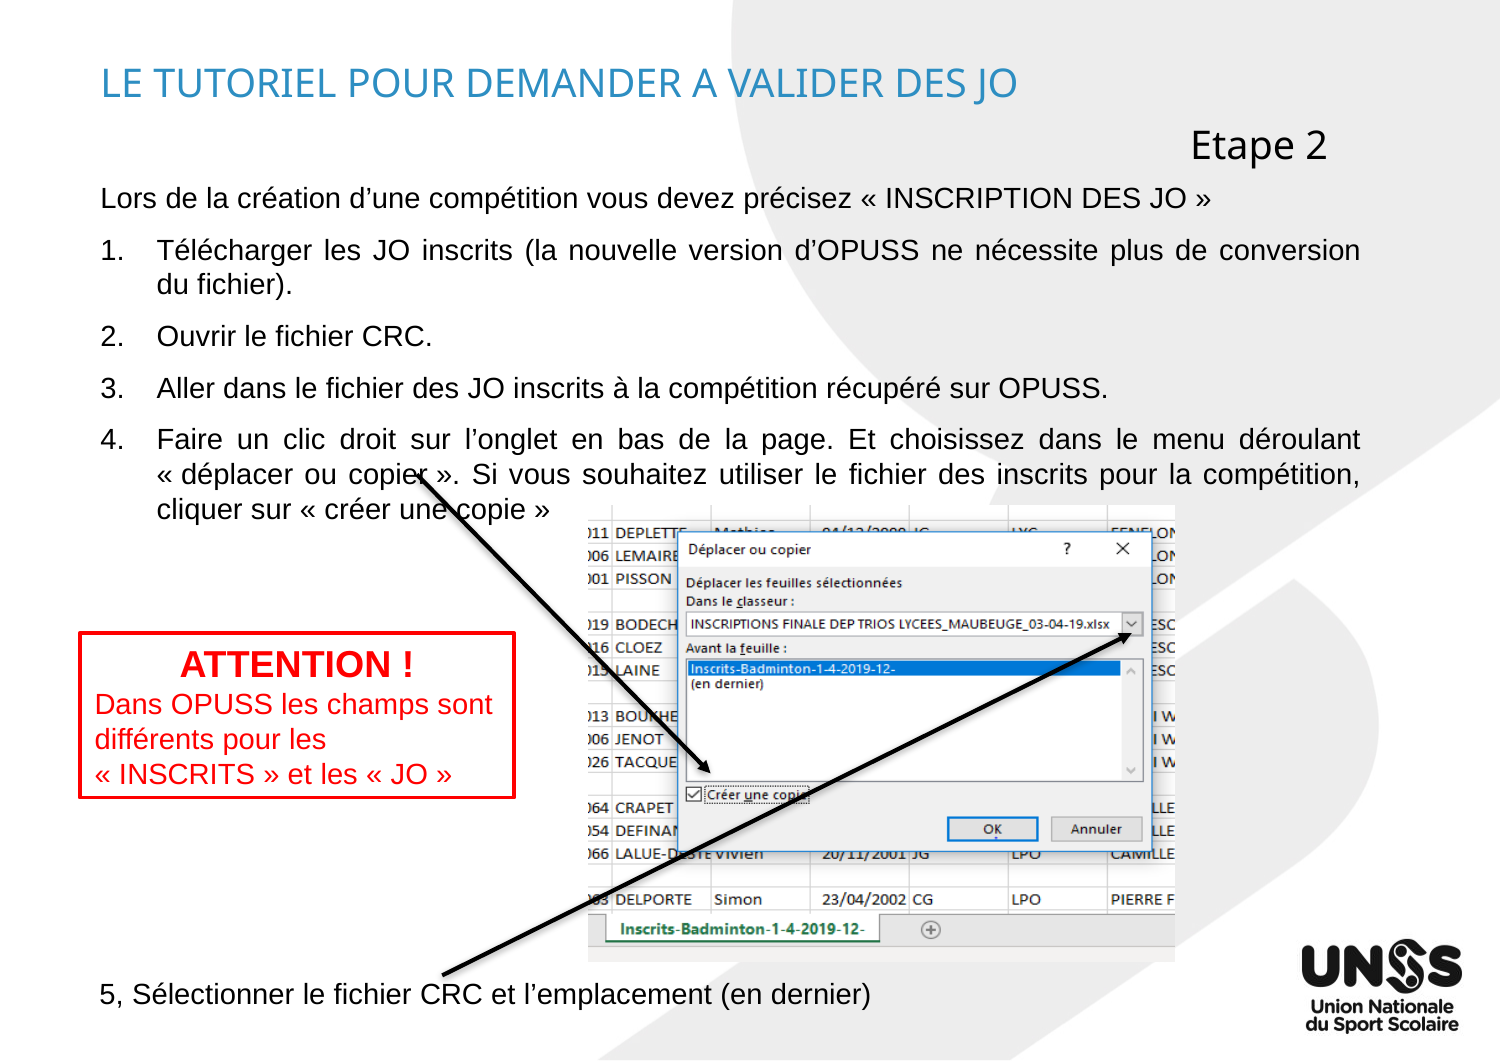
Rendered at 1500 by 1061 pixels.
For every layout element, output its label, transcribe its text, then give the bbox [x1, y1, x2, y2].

list Etape 2 [1190, 120, 1400, 174]
text_box ATTENTION ! Dans OPUSS les champs sont différents pour les « INSCRITS » et les « JO » [79, 633, 436, 798]
title LE TUTORIEL POUR demander a valider des jo [100, 58, 1280, 167]
list Lors de la création d’une compétition vous devez précisez « INSCRIPTION DES JO » Télécharger les JO inscrits (la nouvelle version d’OPUSS ne nécessite plus de conversion du fichier). Ouvrir le fichier CRC. Aller dans le fichier des JO inscrits à la compétition récupéré sur OPUSS. Faire un clic droit sur l’onglet en bas de la page. Et choisissez dans le menu déroulant « déplacer ou copier ». Si vous souhaitez utiliser le fichier des inscrits pour la compétition, cliquer sur « créer une copie » [100, 179, 1363, 522]
picture [0, 0, 1500, 1061]
text_box 5, Sélectionner le fichier CRC et l’emplacement (en dernier) [99, 975, 1363, 1038]
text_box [441, 632, 1132, 976]
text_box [416, 474, 711, 774]
